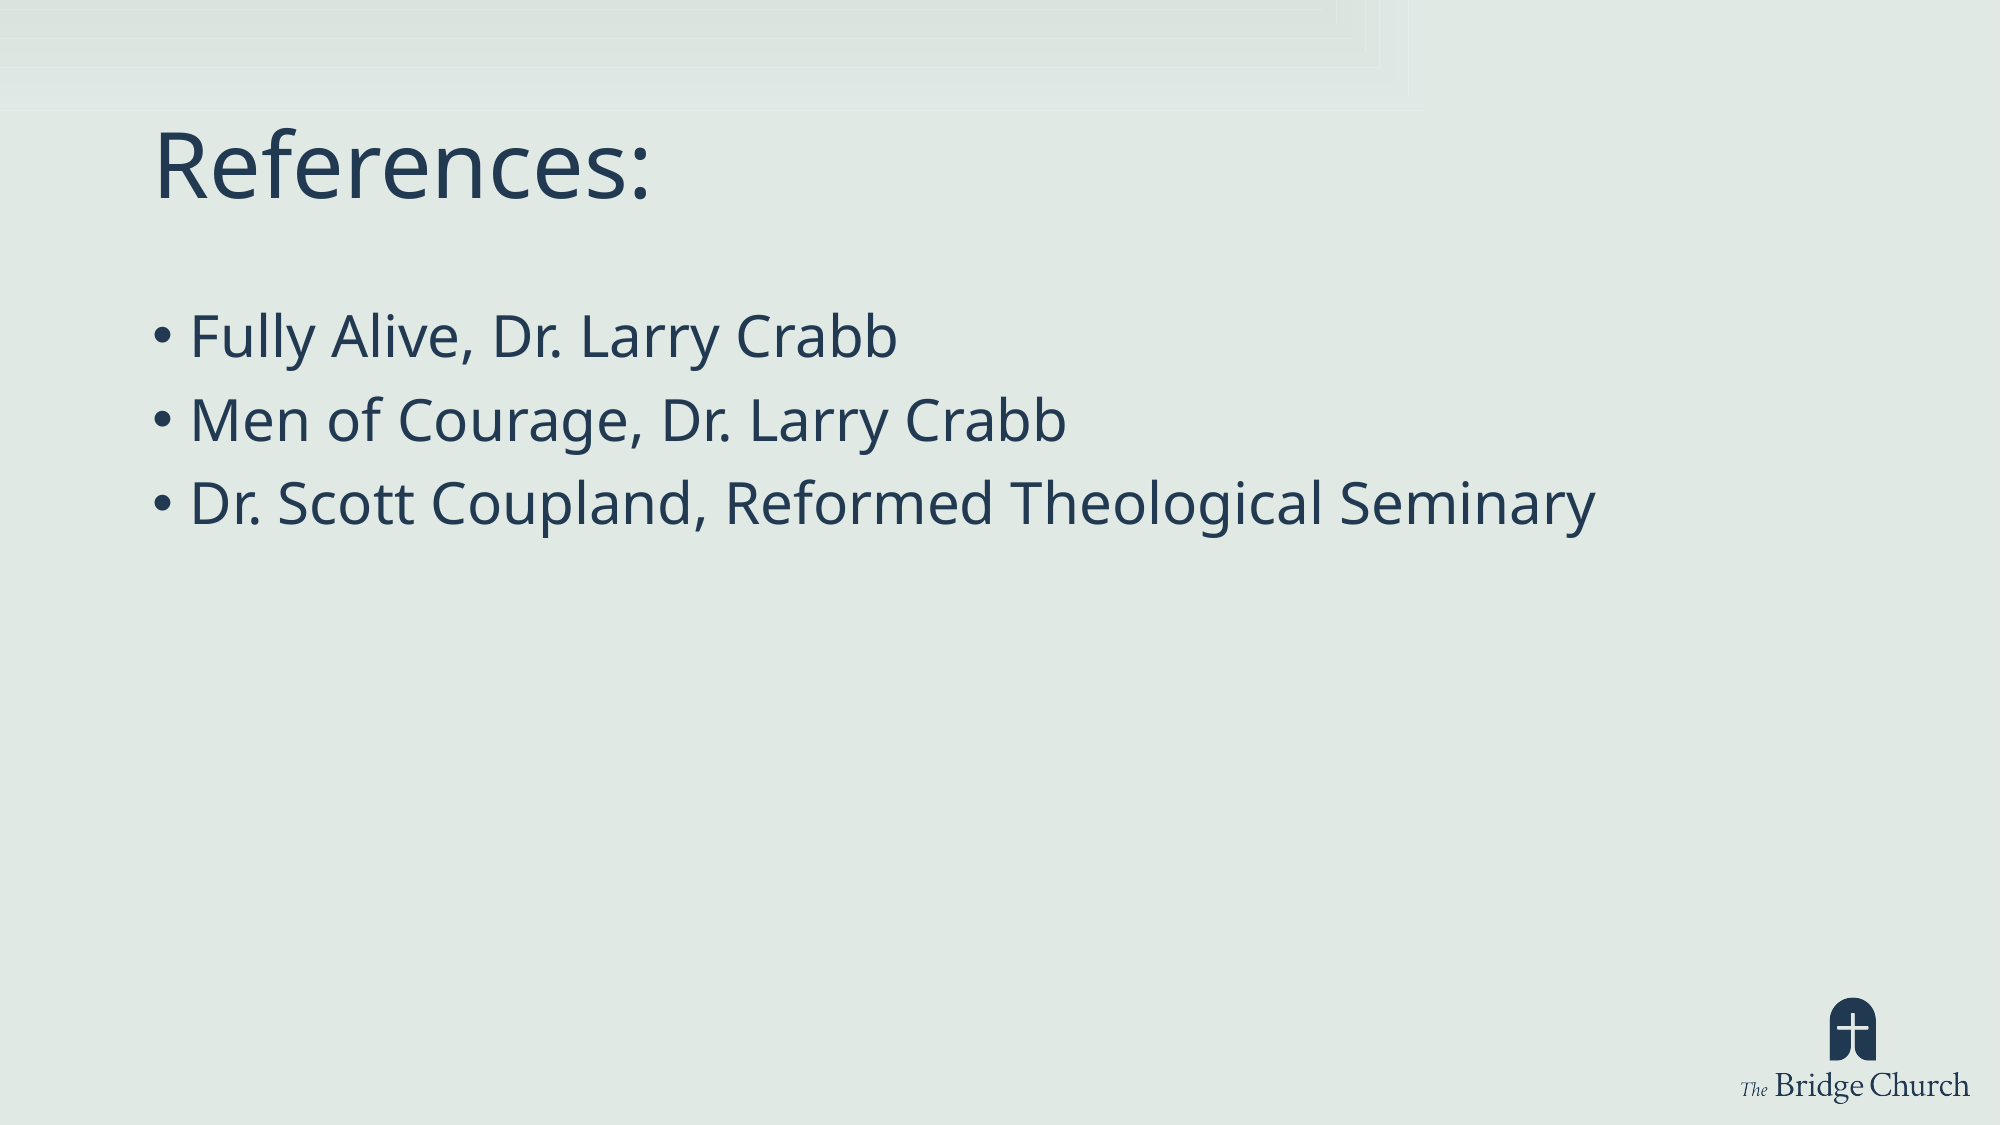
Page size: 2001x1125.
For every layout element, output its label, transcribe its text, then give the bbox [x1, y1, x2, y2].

picture [1719, 975, 1992, 1118]
title References: [137, 59, 1863, 278]
list Fully Alive, Dr. Larry Crabb Men of Courage, Dr. Larry Crabb Dr. Scott Coupland, Reformed Theological Seminary [137, 299, 1863, 1014]
